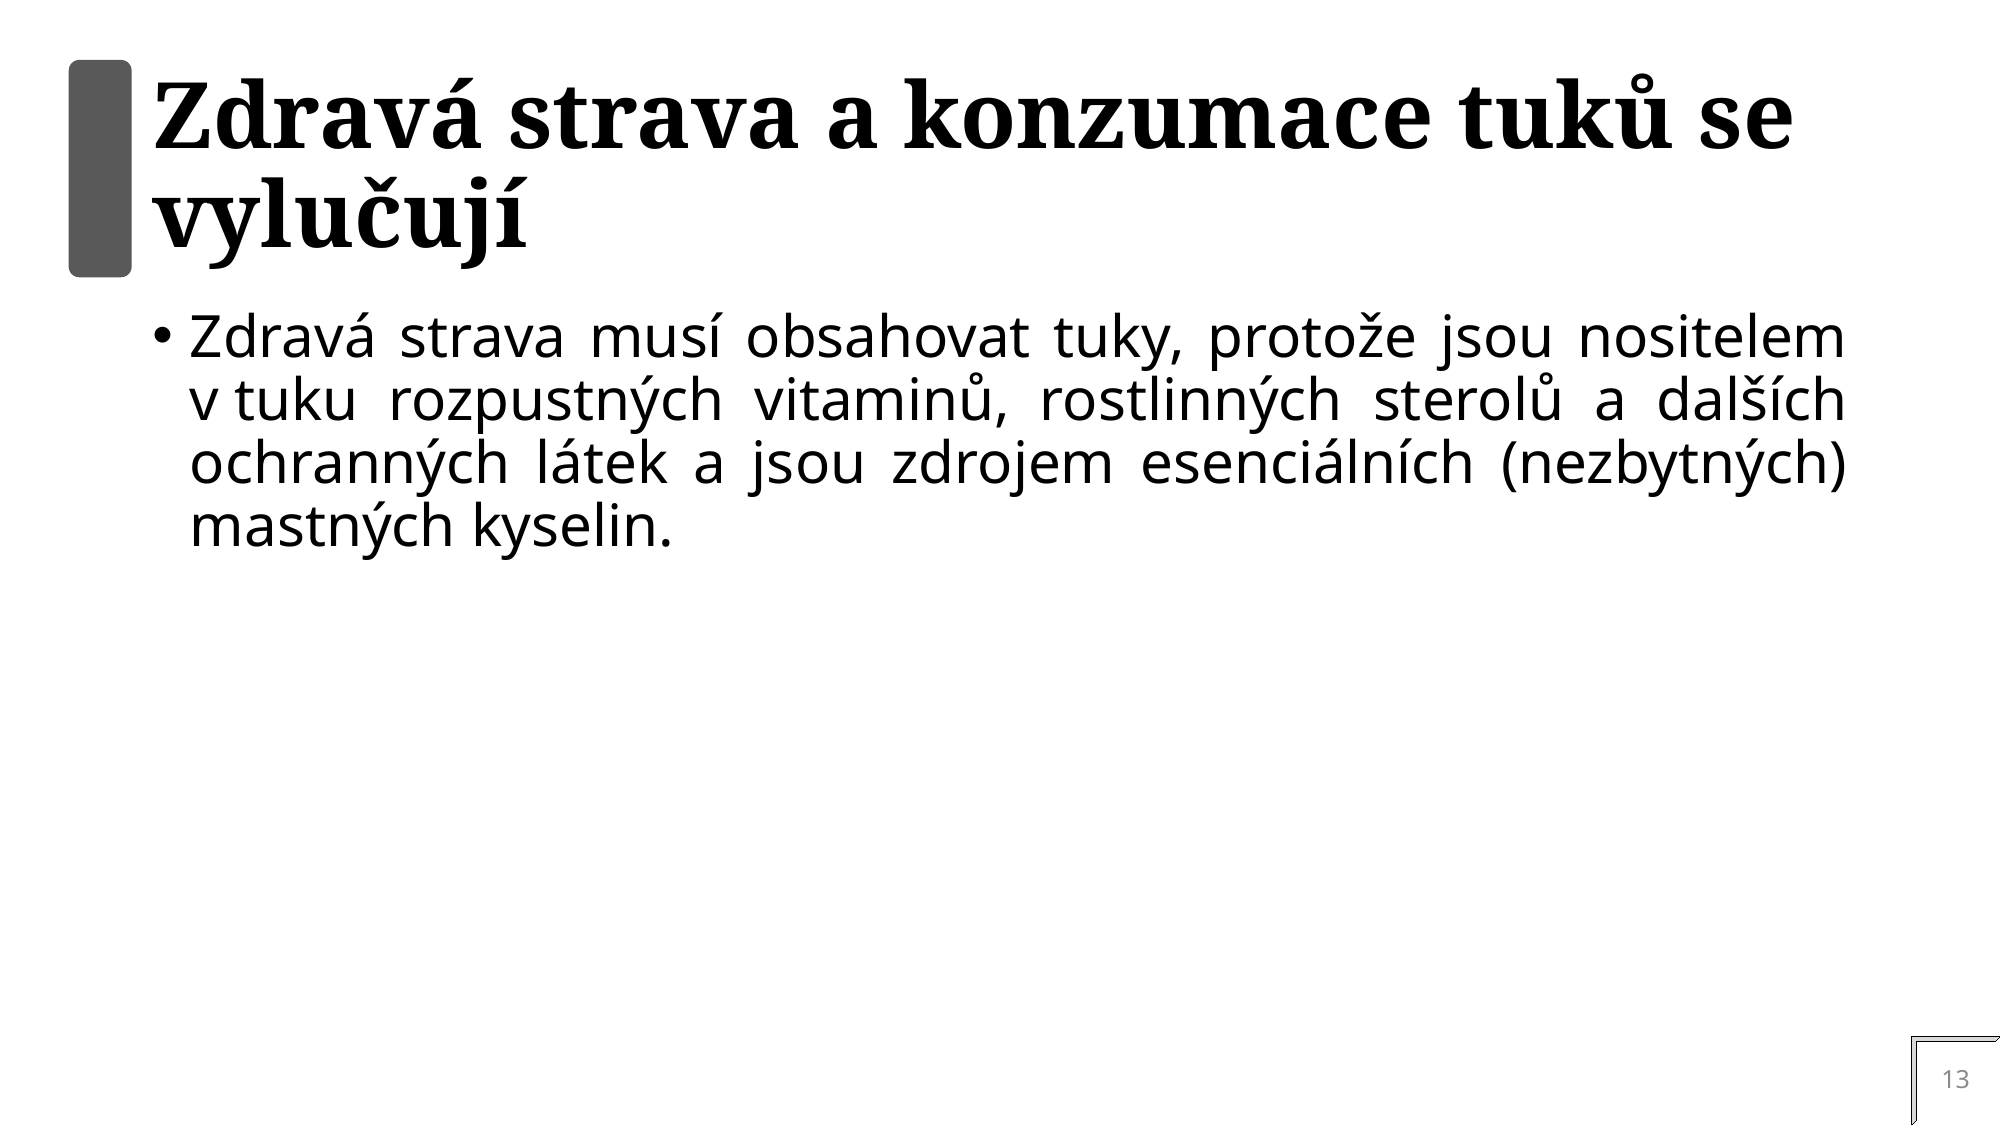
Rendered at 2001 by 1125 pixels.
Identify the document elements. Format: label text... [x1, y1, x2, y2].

title Zdravá strava a konzumace tuků se vylučují [137, 59, 1863, 278]
slide_number 13 [1911, 1036, 2000, 1125]
list Zdravá strava musí obsahovat tuky, protože jsou nositelem v tuku rozpustných vitaminů, rostlinných sterolů a dalších ochranných látek a jsou zdrojem esenciálních (nezbytných) mastných kyselin. [137, 299, 1863, 1111]
